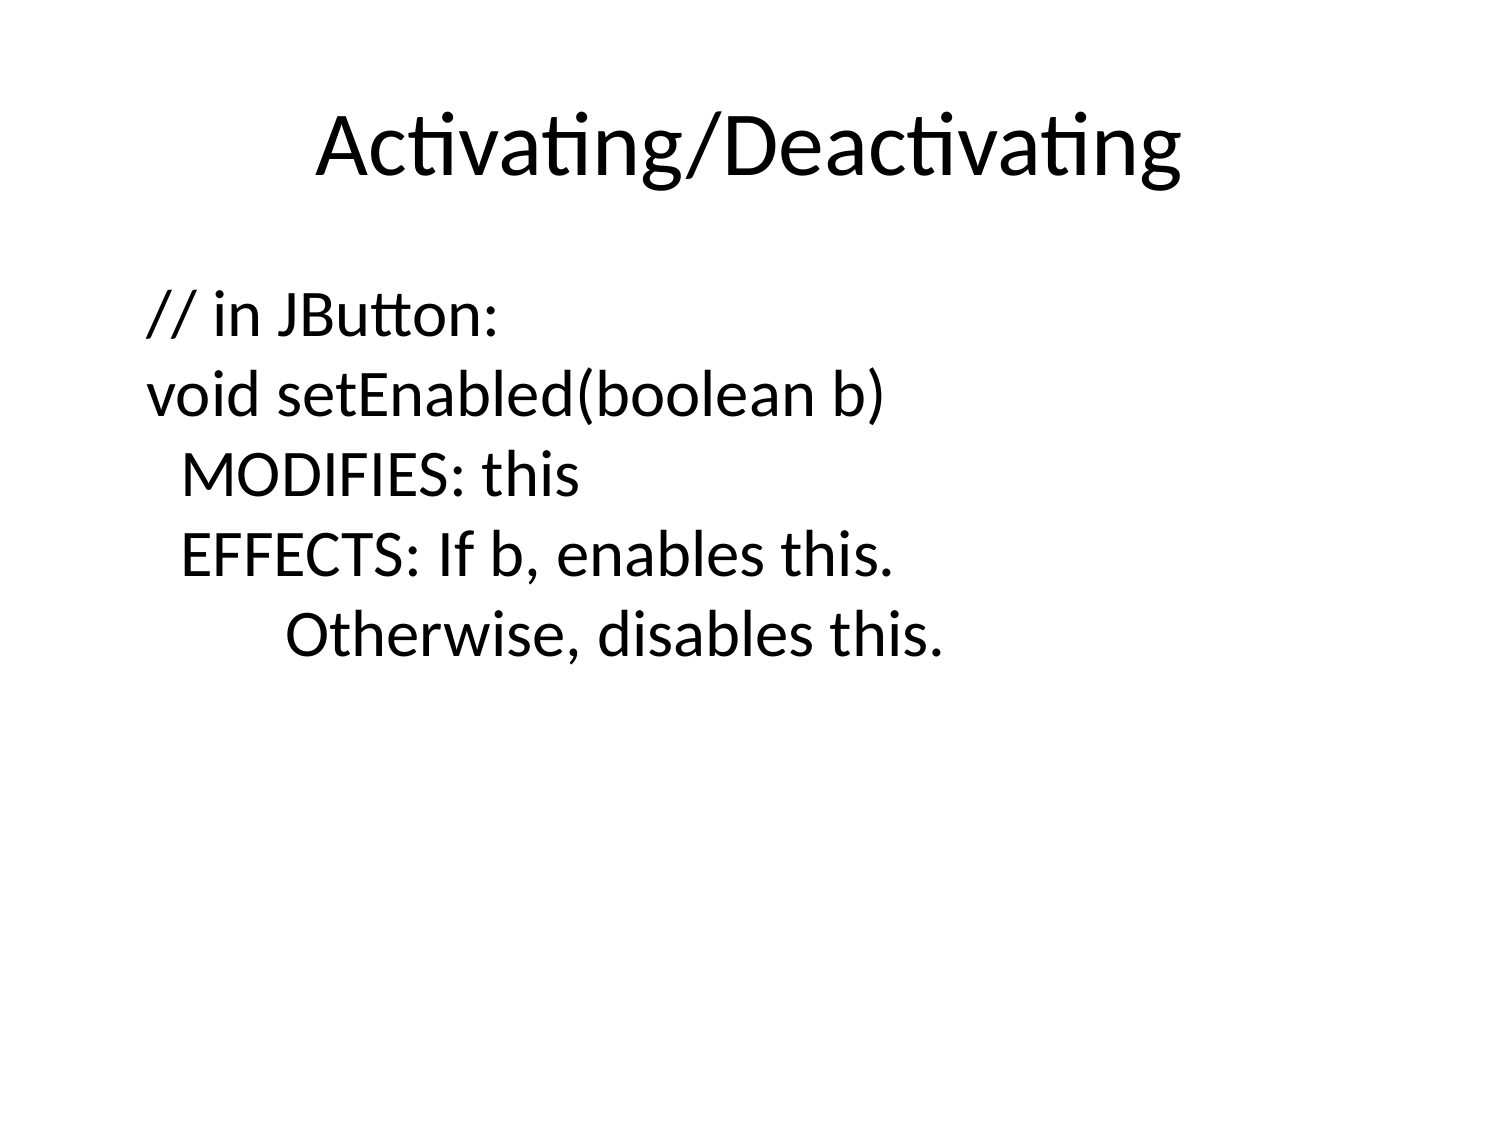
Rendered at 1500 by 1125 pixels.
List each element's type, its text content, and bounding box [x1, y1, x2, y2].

list // in JButton: void setEnabled(boolean b) MODIFIES: this EFFECTS: If b, enables this. Otherwise, disables this. [75, 262, 1425, 1005]
title Activating/Deactivating [75, 45, 1425, 233]
